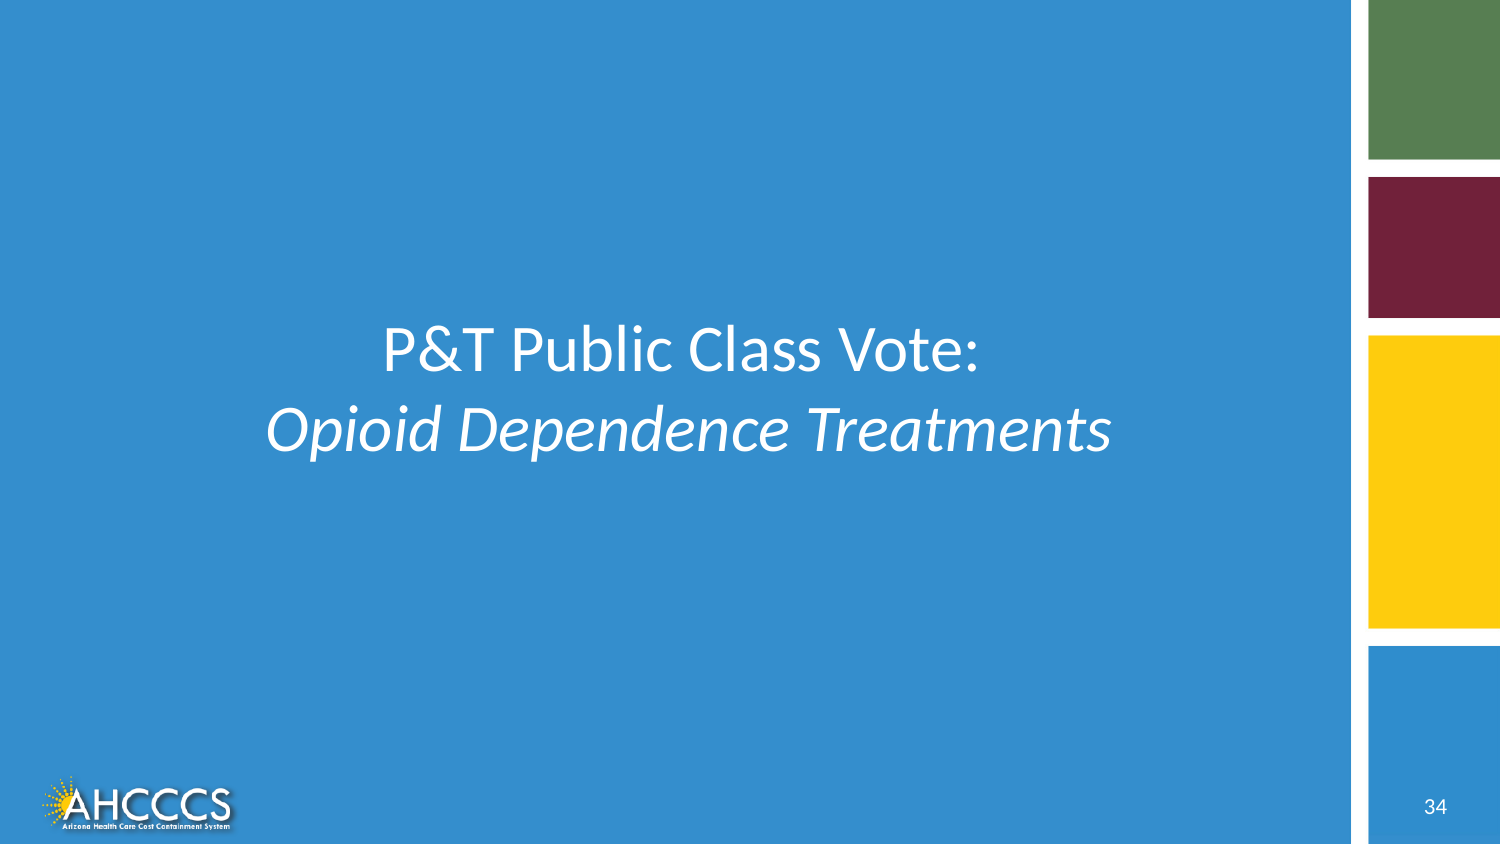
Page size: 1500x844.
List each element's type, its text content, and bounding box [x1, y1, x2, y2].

picture [0, 0, 1500, 844]
title P&T Public Class Vote: Opioid Dependence Treatments [89, 84, 1290, 472]
